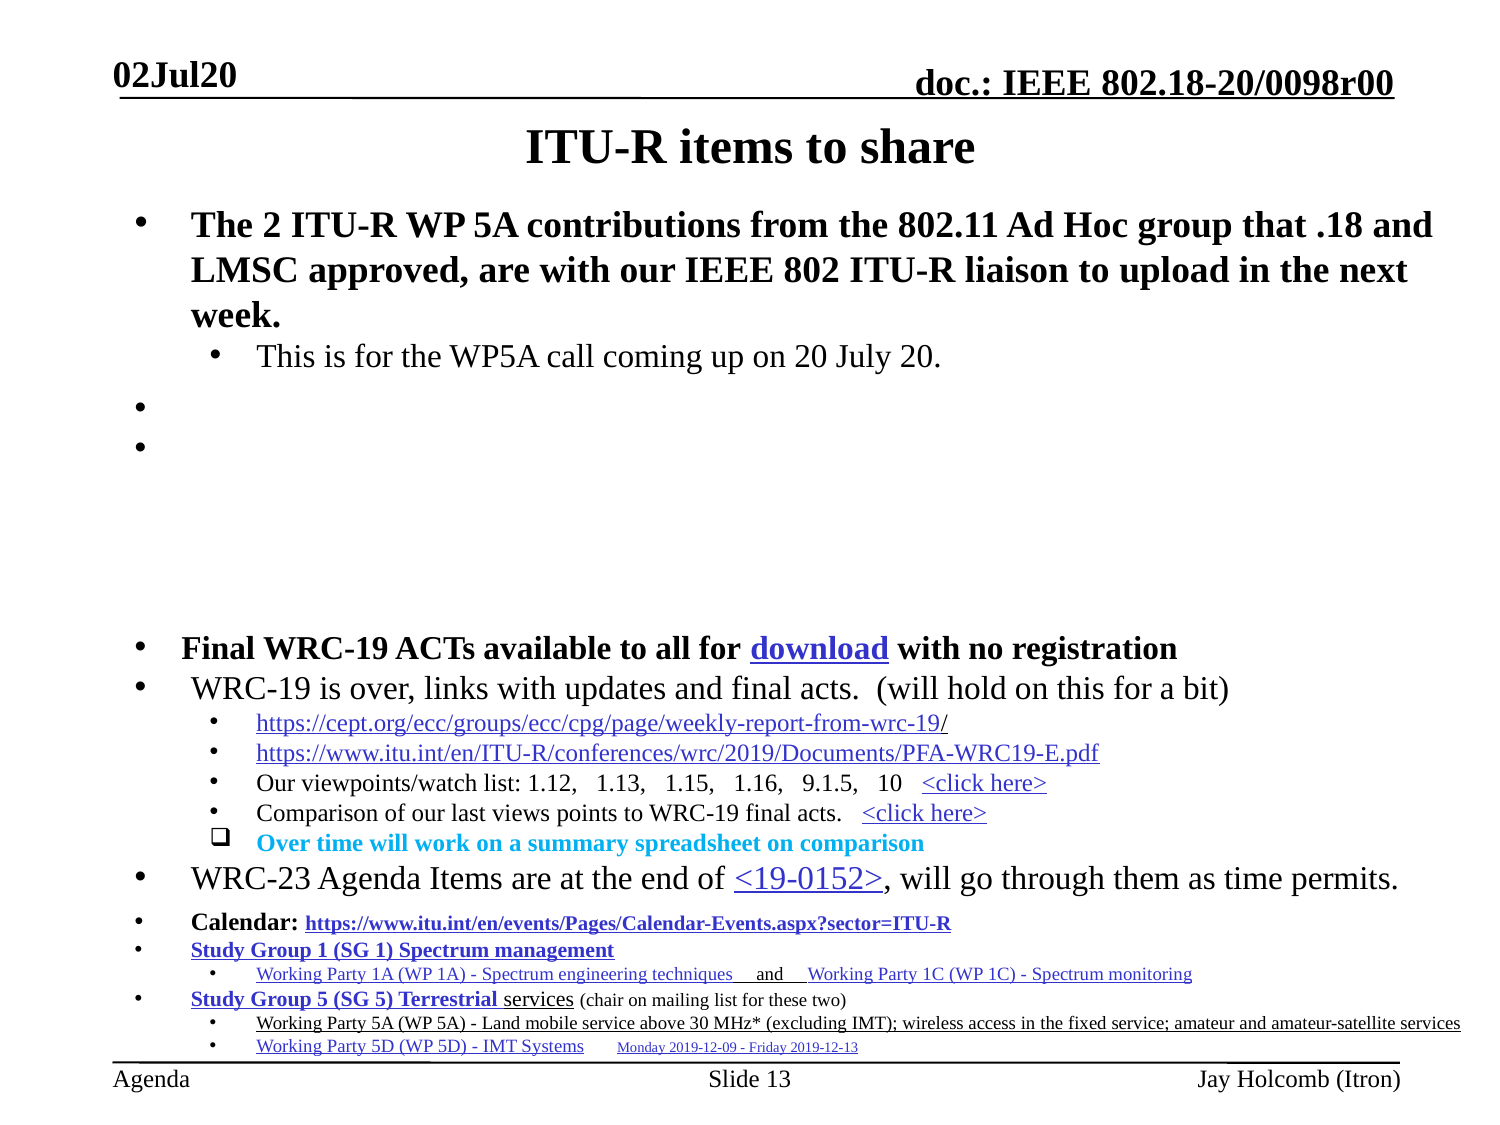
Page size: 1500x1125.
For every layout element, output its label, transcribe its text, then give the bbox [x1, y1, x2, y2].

title ITU-R items to share [119, 120, 1395, 166]
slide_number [112, 49, 488, 95]
list The 2 ITU-R WP 5A contributions from the 802.11 Ad Hoc group that .18 and LMSC approved, are with our IEEE 802 ITU-R liaison to upload in the next week. This is for the WP5A call coming up on 20 July 20. Final WRC-19 ACTs available to all for download with no registration WRC-19 is over, links with updates and final acts. (will hold on this for a bit) https://cept.org/ecc/groups/ecc/cpg/page/weekly-report-from-wrc-19/ https://www.itu.int/en/ITU-R/conferences/wrc/2019/Documents/PFA-WRC19-E.pdf Our viewpoints/watch list: 1.12, 1.13, 1.15, 1.16, 9.1.5, 10 <click here> Comparison of our last views points to WRC-19 final acts. <click here> Over time will work on a summary spreadsheet on comparison WRC-23 Agenda Items are at the end of <19-0152>, will go through them as time permits. Calendar: https://www.itu.int/en/events/Pages/Calendar-Events.aspx?sector=ITU-R Study Group 1 (SG 1) Spectrum management Working Party 1A (WP 1A) - Spectrum engineering techniques and Working Party 1C (WP 1C) - Spectrum monitoring​​ Study Group 5 (SG 5) Terrestrial services (chair on mailing list for these two) Working Party 5A (WP 5A) - Land mobile service above 30 MHz* (excluding IMT); wireless access in the fixed service; amateur and amateur-satellite services Working Party 5D (WP 5D) - IMT Systems Monday 2019-12-09 - Friday 2019-12-13 [119, 191, 1490, 1063]
slide_number Slide 13 [699, 1061, 800, 1123]
footer Jay Holcomb (Itron) [878, 1061, 1402, 1093]
